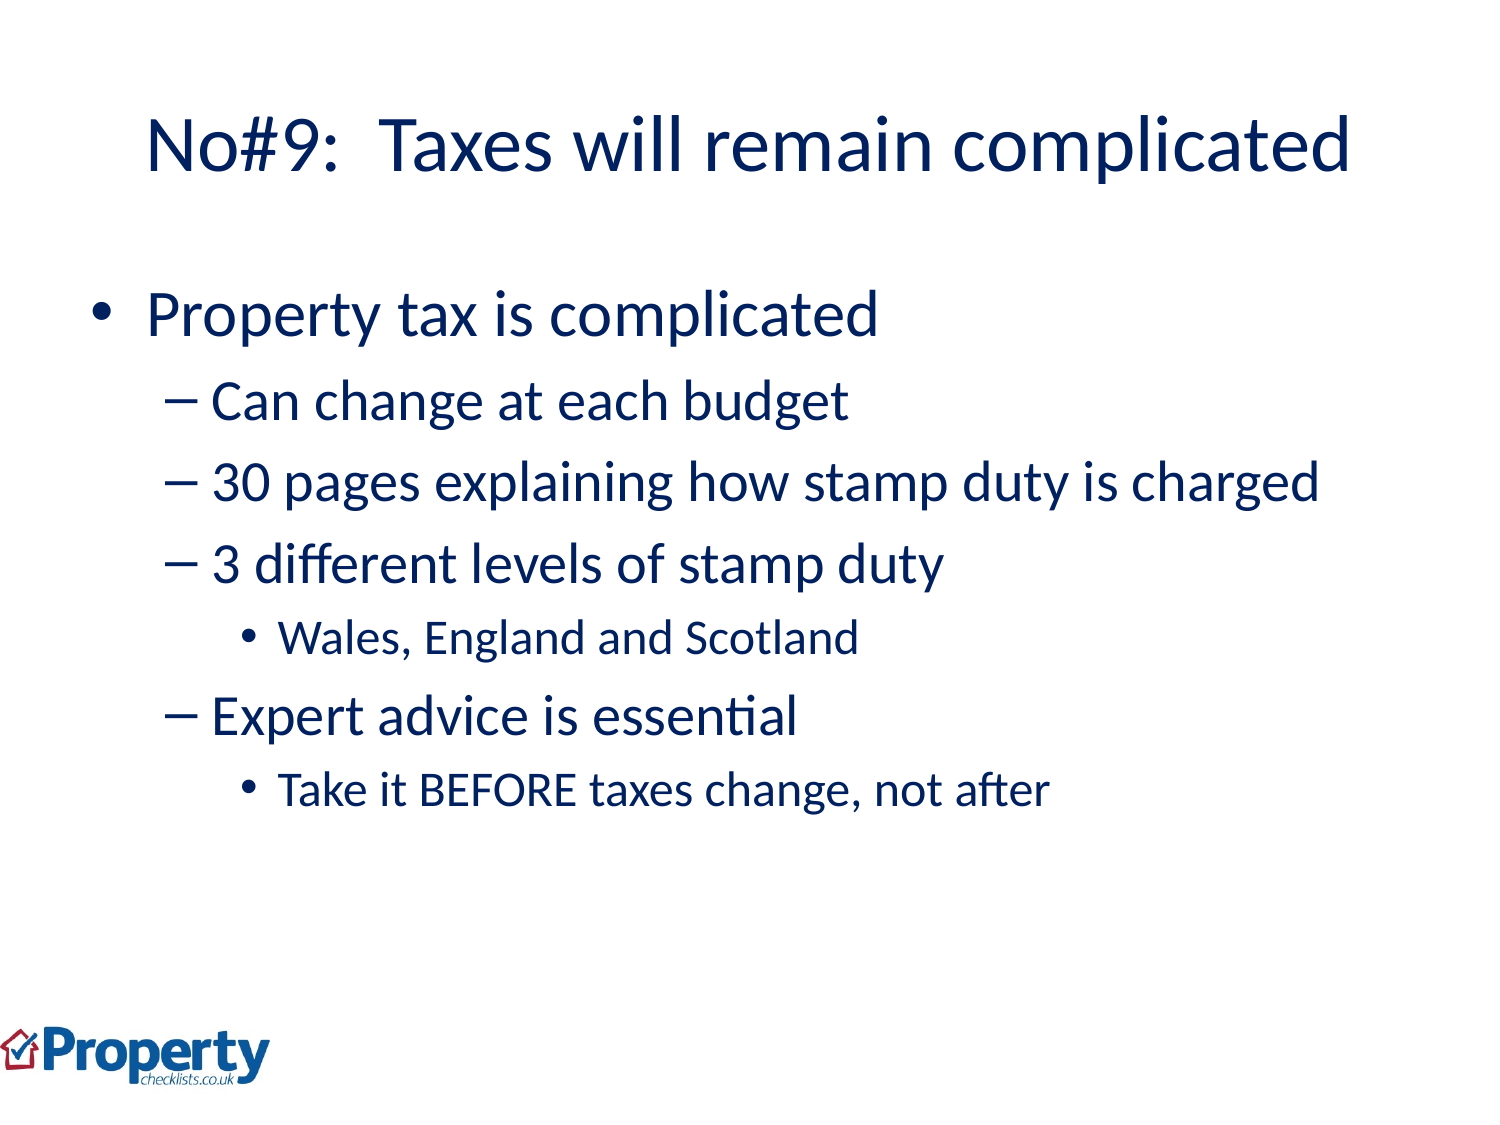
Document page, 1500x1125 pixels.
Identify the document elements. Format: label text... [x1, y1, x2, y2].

list Property tax is complicated Can change at each budget 30 pages explaining how stamp duty is charged 3 different levels of stamp duty Wales, England and Scotland Expert advice is essential Take it BEFORE taxes change, not after [75, 262, 1425, 1005]
picture [0, 952, 372, 1113]
title No#9: Taxes will remain complicated [75, 45, 1425, 233]
